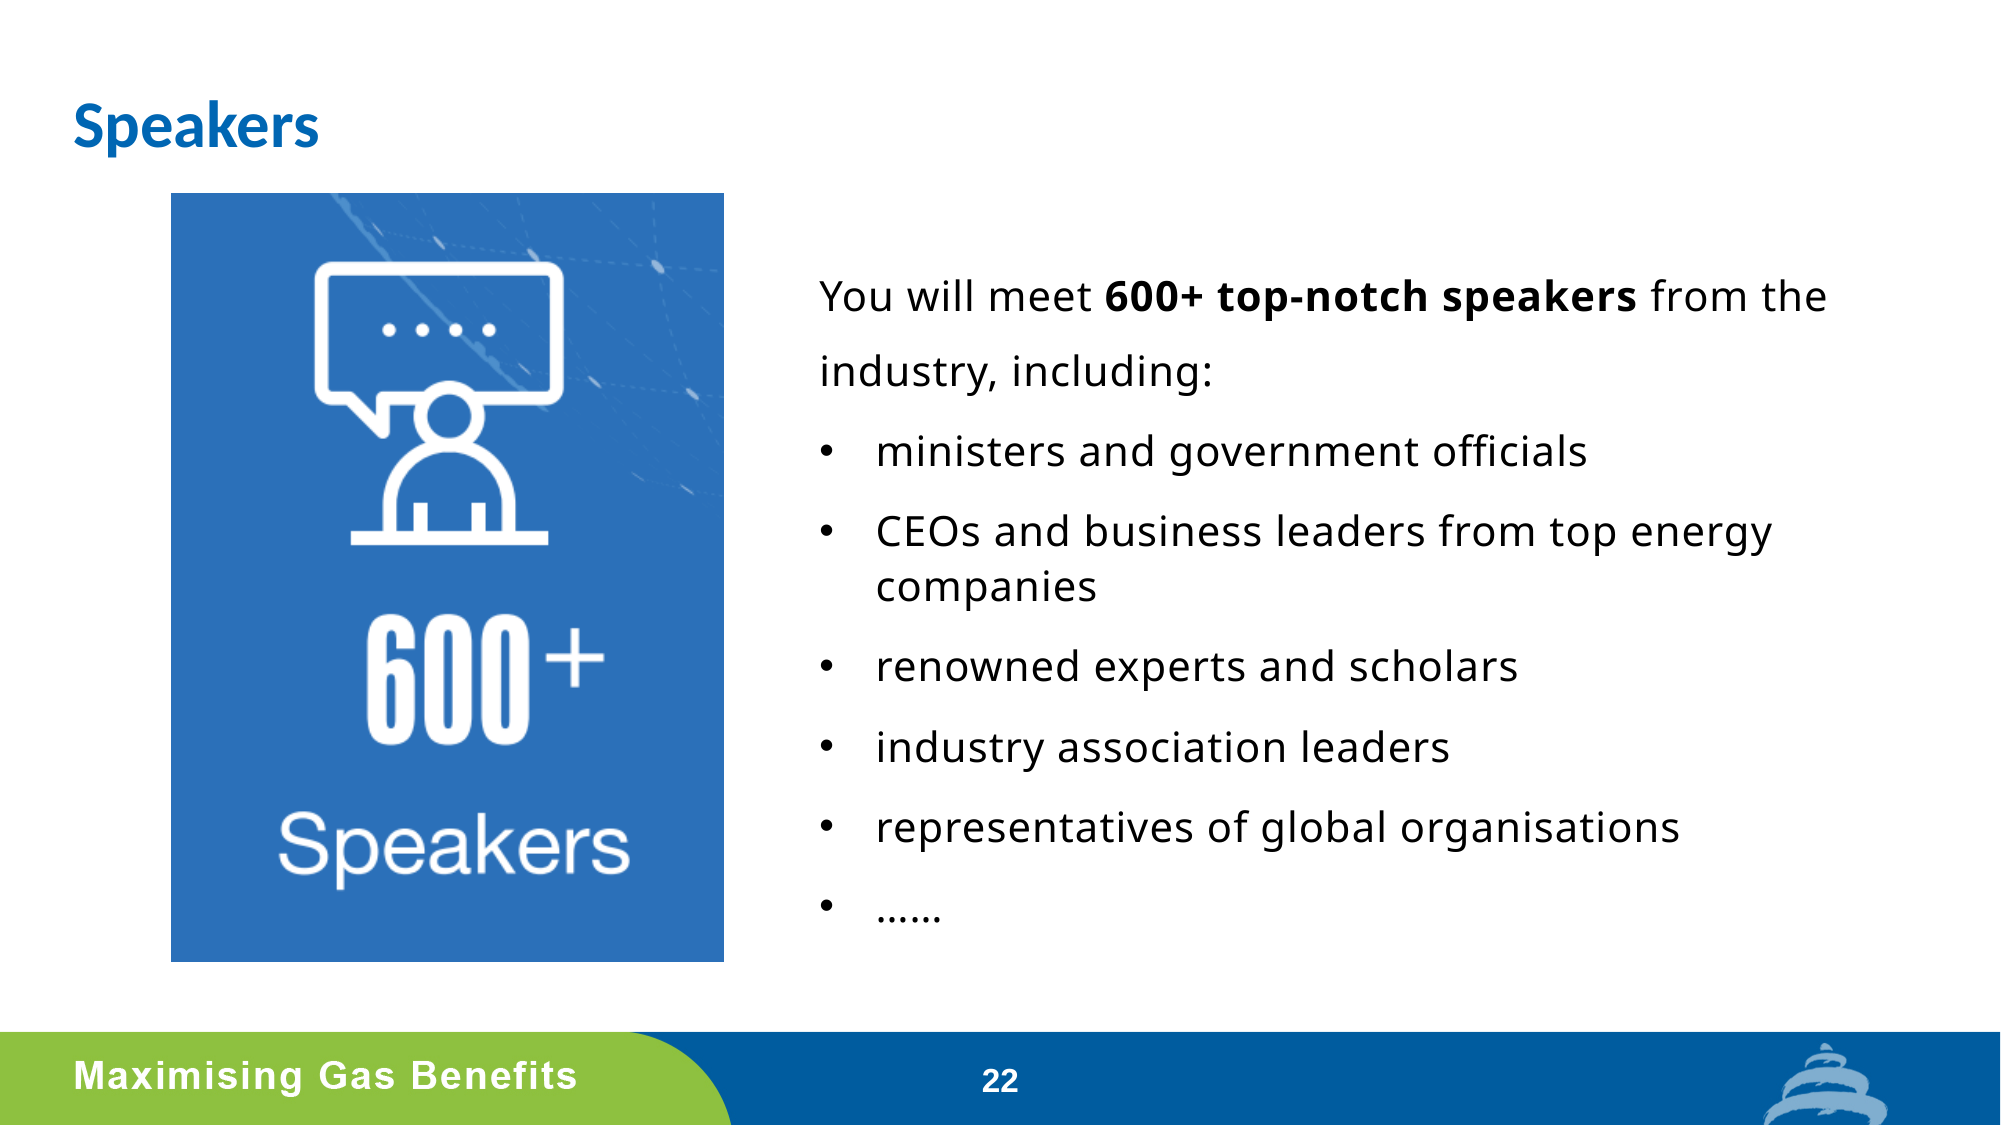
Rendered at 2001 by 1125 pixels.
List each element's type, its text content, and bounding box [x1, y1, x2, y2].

picture [0, 0, 2001, 1125]
list You will meet 600+ top-notch speakers from the industry, including: ministers and government officials CEOs and business leaders from top energy companies renowned experts and scholars industry association leaders representatives of global organisations …… [804, 237, 1879, 975]
title Speakers [58, 63, 1943, 179]
slide_number 22 [822, 1052, 1179, 1104]
